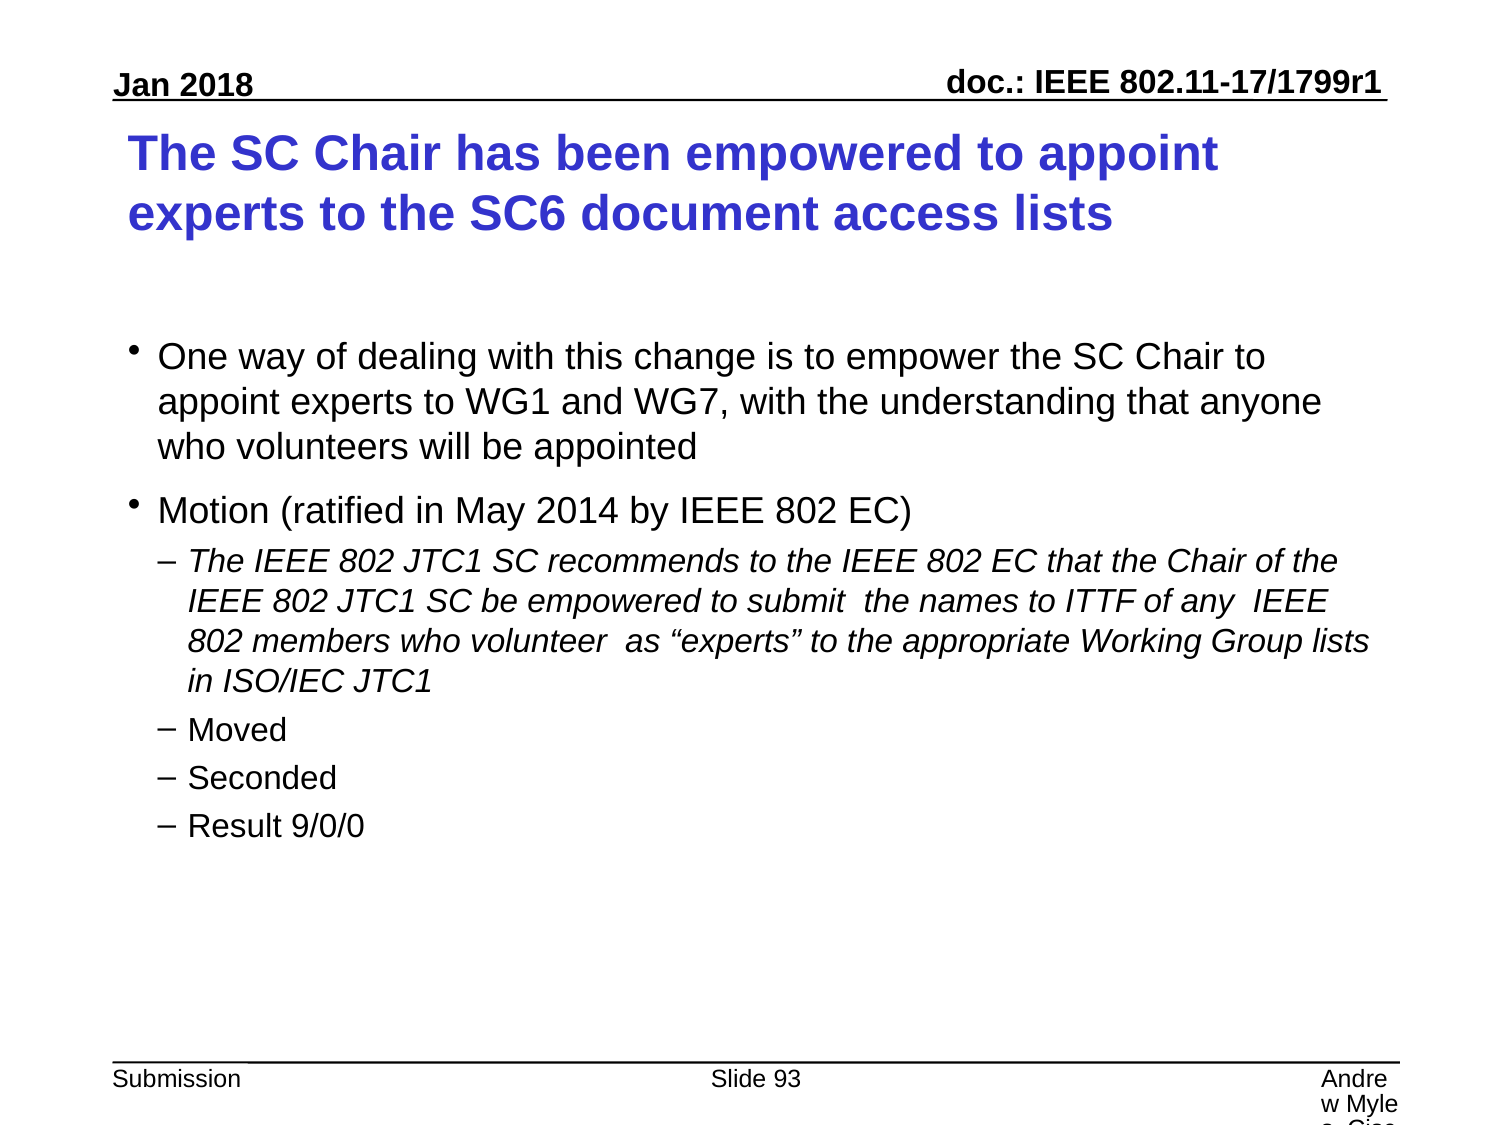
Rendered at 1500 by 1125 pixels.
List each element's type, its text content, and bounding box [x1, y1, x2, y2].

title The SC Chair has been empowered to appoint experts to the SC6 document access lists [112, 112, 1388, 288]
list One way of dealing with this change is to empower the SC Chair to appoint experts to WG1 and WG7, with the understanding that anyone who volunteers will be appointed Motion (ratified in May 2014 by IEEE 802 EC) The IEEE 802 JTC1 SC recommends to the IEEE 802 EC that the Chair of the IEEE 802 JTC1 SC be empowered to submit the names to ITTF of any IEEE 802 members who volunteer as “experts” to the appropriate Working Group lists in ISO/IEC JTC1 Moved Seconded Result 9/0/0 [112, 324, 1388, 1000]
footer Andrew Myles, Cisco [1320, 1061, 1402, 1093]
slide_number Slide 93 [709, 1061, 803, 1093]
